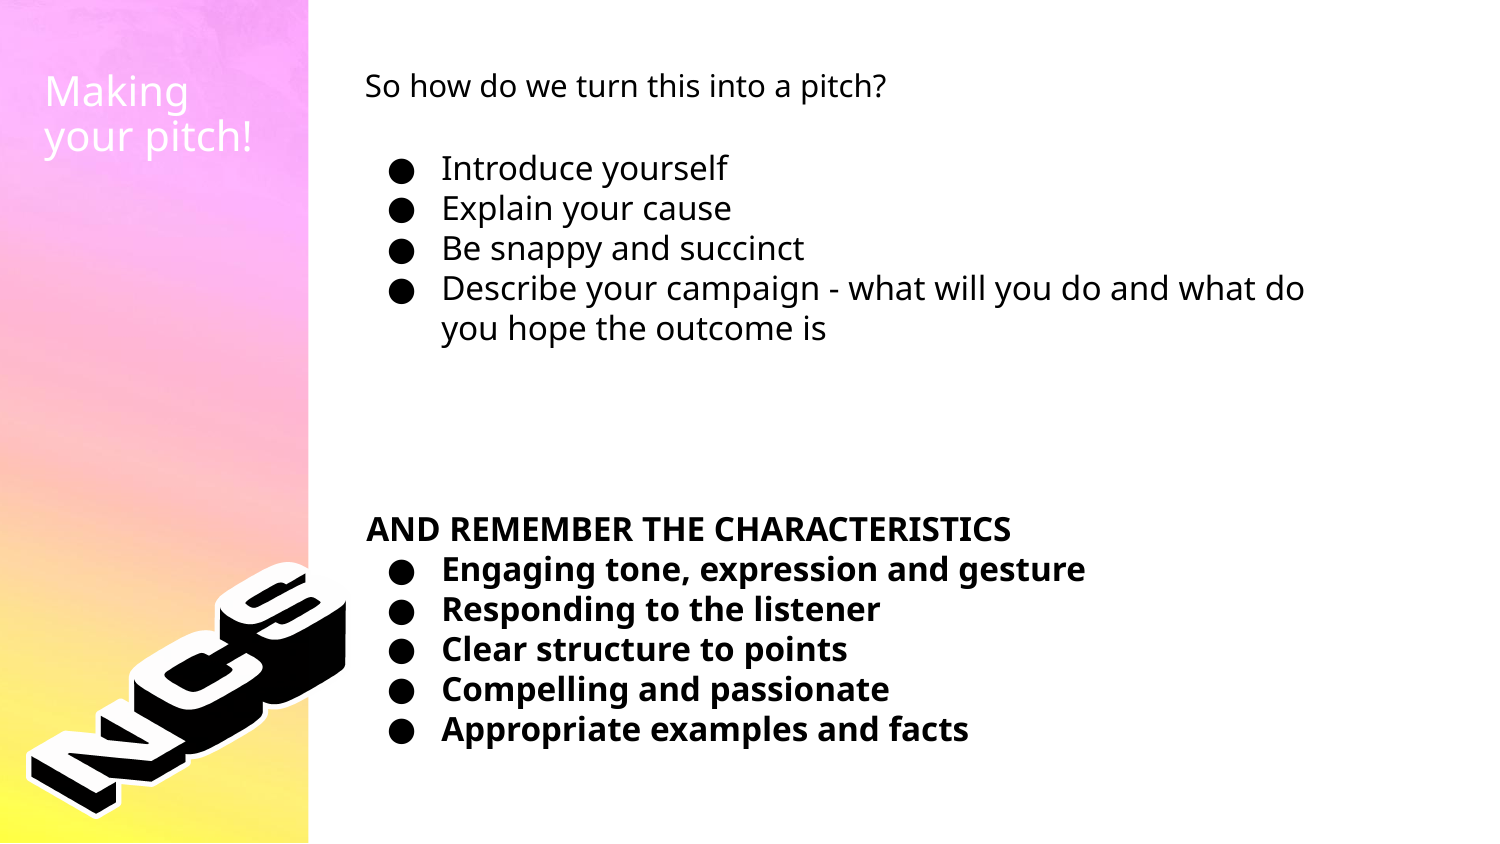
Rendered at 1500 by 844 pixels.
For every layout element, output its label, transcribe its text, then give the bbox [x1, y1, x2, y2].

picture [0, 0, 351, 843]
list Introduce yourself Explain your cause Be snappy and succinct Describe your campaign - what will you do and what do you hope the outcome is AND REMEMBER THE CHARACTERISTICS Engaging tone, expression and gesture Responding to the listener Clear structure to points Compelling and passionate Appropriate examples and facts [359, 143, 1324, 628]
subtitle Making your pitch! [44, 70, 278, 563]
list So how do we turn this into a pitch? [357, 45, 1500, 108]
